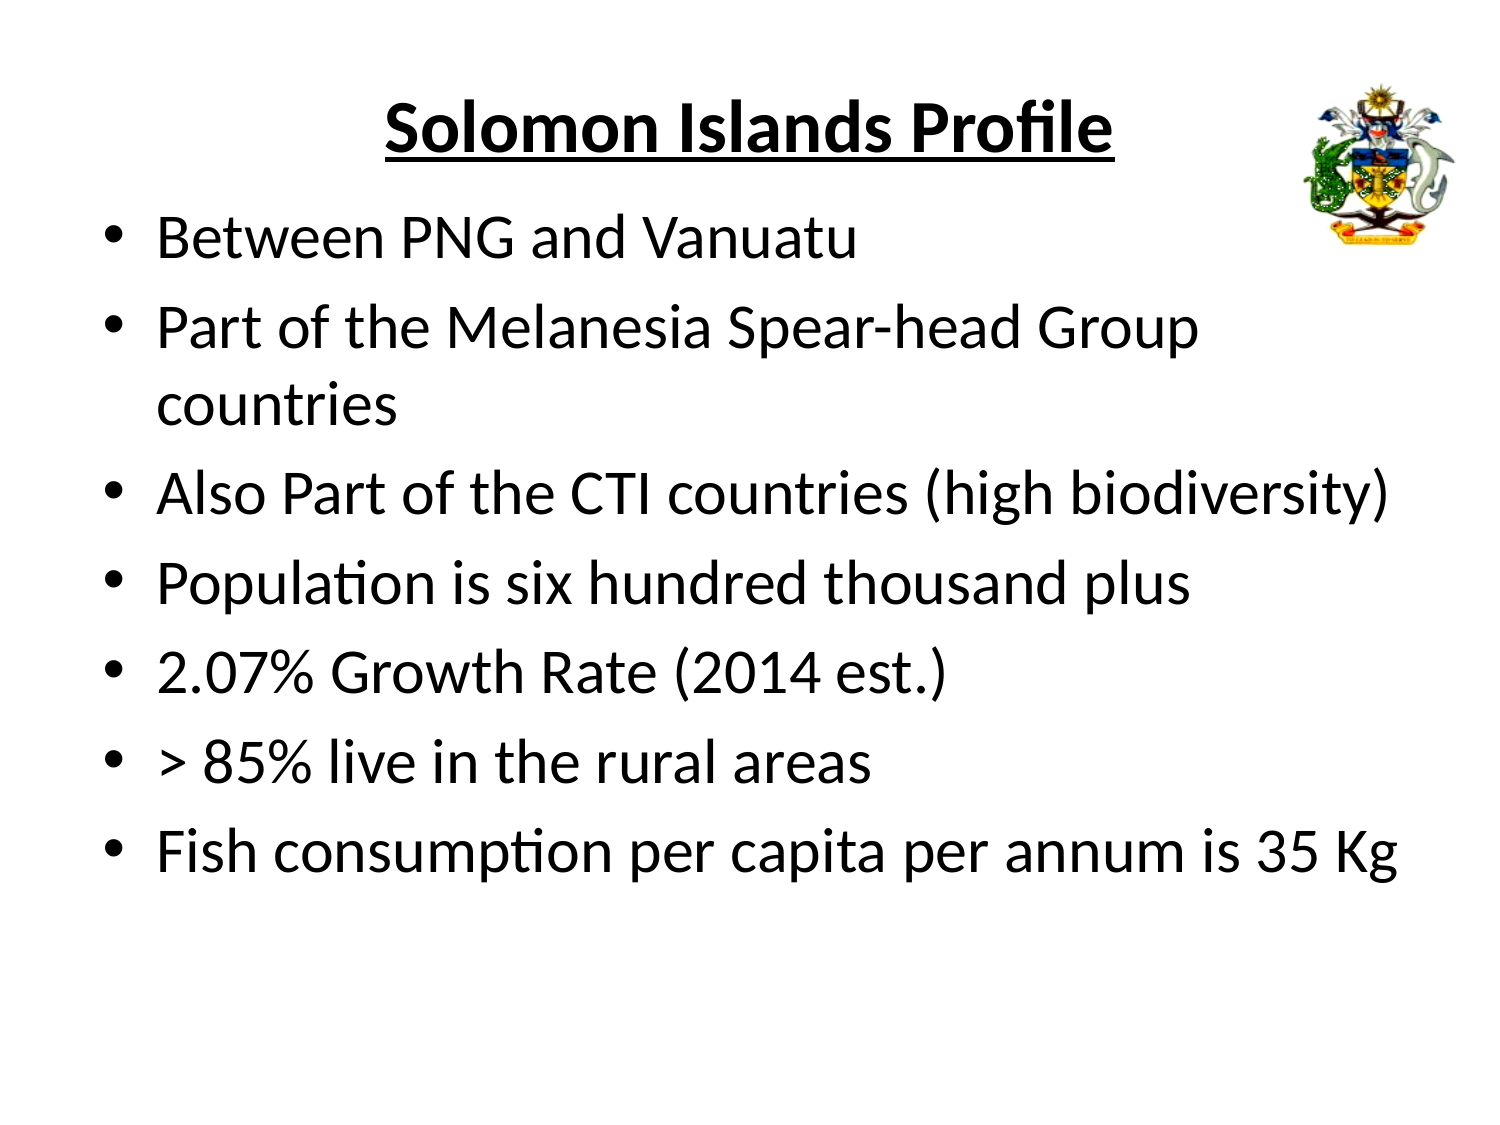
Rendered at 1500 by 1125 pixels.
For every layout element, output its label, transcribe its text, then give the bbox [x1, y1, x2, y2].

picture [1287, 74, 1457, 263]
list Between PNG and Vanuatu Part of the Melanesia Spear-head Group countries Also Part of the CTI countries (high biodiversity) Population is six hundred thousand plus 2.07% Growth Rate (2014 est.) > 85% live in the rural areas Fish consumption per capita per annum is 35 Kg [87, 187, 1438, 1025]
title Solomon Islands Profile [75, 45, 1425, 200]
